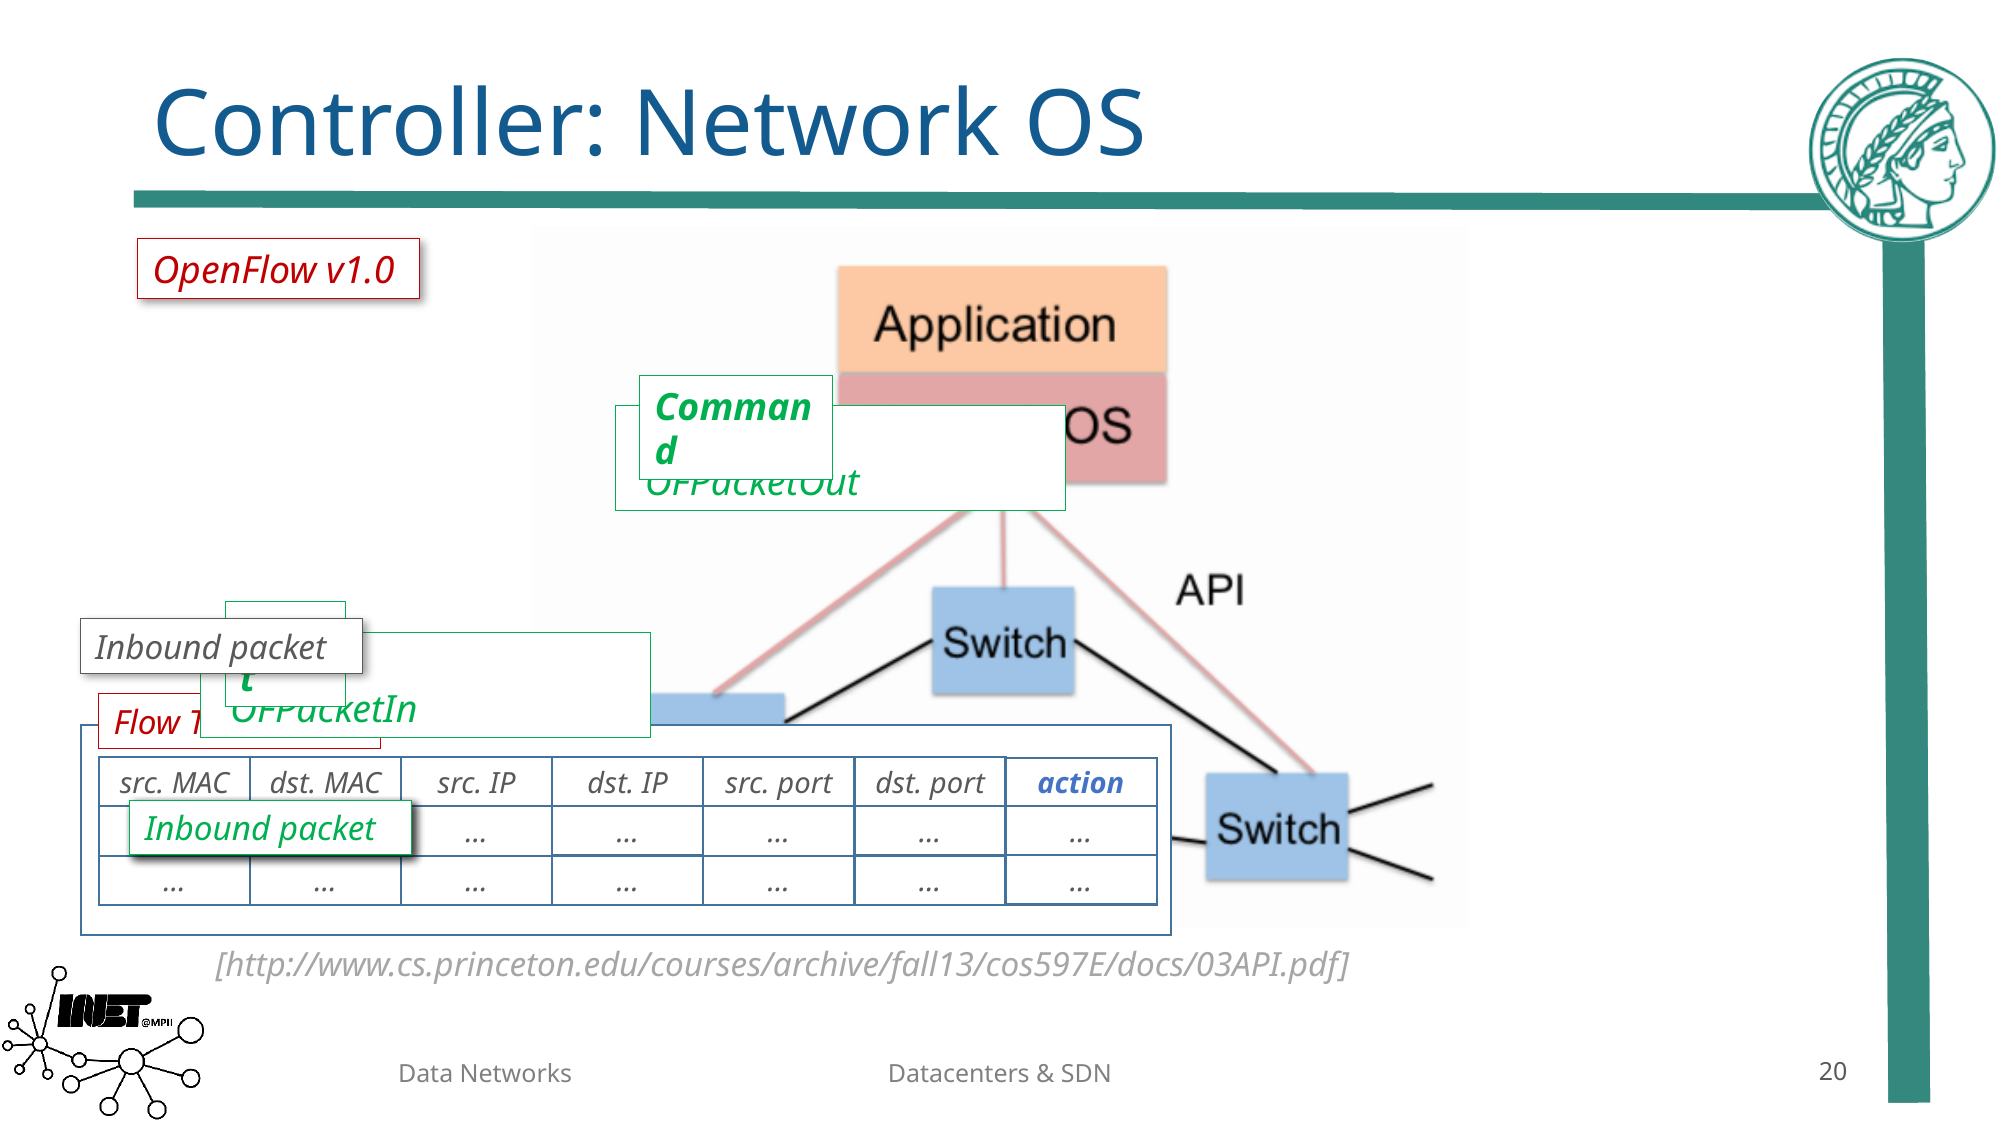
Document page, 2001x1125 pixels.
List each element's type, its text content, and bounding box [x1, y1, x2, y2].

title Controller: Network OS [137, 59, 1863, 191]
picture [1817, 57, 1997, 243]
text_box Inbound packet [80, 618, 200, 674]
picture [1, 964, 204, 1120]
text_box OpenFlow v1.0 [137, 238, 200, 299]
footer Datacenters & SDN [662, 1042, 1338, 1103]
list [http://www.cs.princeton.edu/courses/archive/fall13/cos597E/docs/03API.pdf] [200, 936, 1800, 996]
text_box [615, 375, 1066, 512]
picture [200, 226, 1800, 928]
slide_number Data Networks [137, 1042, 588, 1103]
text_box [81, 693, 1172, 935]
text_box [200, 601, 651, 739]
slide_number 20 [1412, 1042, 1863, 1103]
